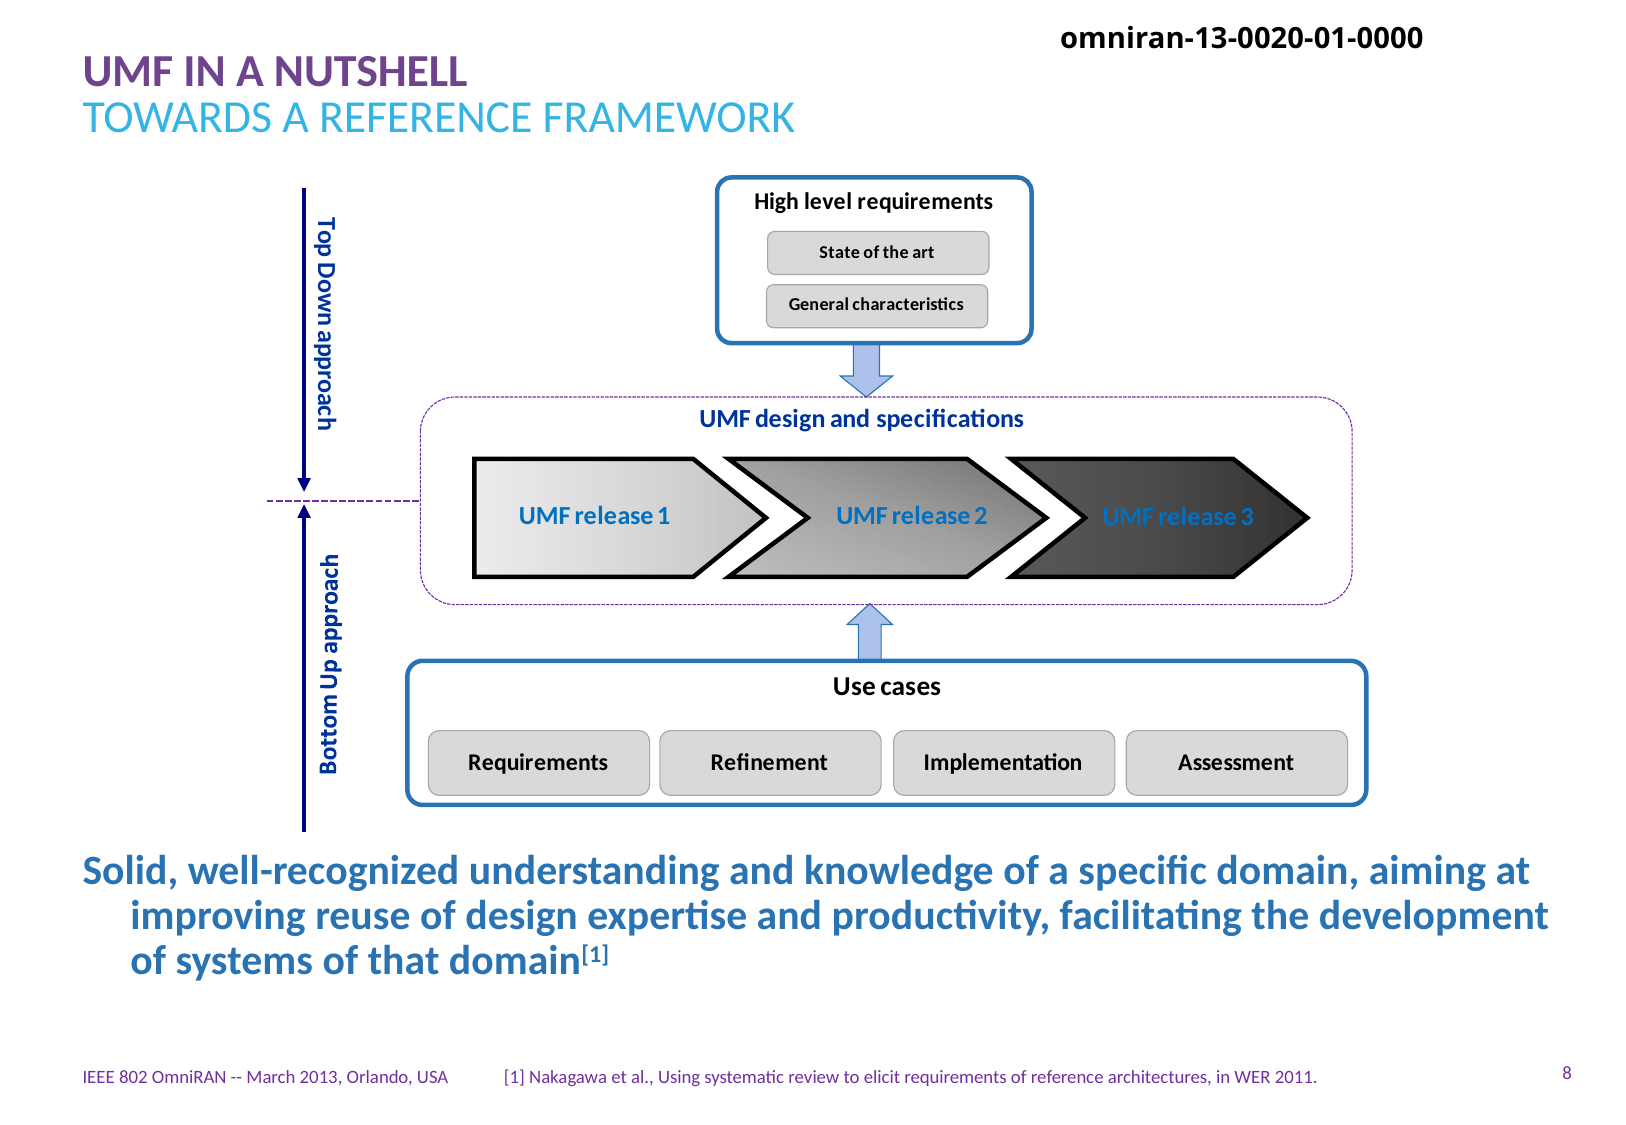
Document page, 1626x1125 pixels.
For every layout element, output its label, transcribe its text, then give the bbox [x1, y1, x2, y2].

list Solid, well-recognized understanding and knowledge of a specific domain, aiming at improving reuse of design expertise and productivity, facilitating the development of systems of that domain[1] [69, 214, 1585, 1034]
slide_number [69, 1058, 491, 1109]
slide_number 8 [1514, 1054, 1585, 1105]
picture [265, 173, 1369, 833]
text_box [1] Nakagawa et al., Using systematic review to elicit requirements of reference architectures, in WER 2011. [491, 1058, 1398, 1109]
title UMF IN A NUTSHELL TOWARDS A REFERENCE FRAMEWORK [69, 42, 1585, 140]
